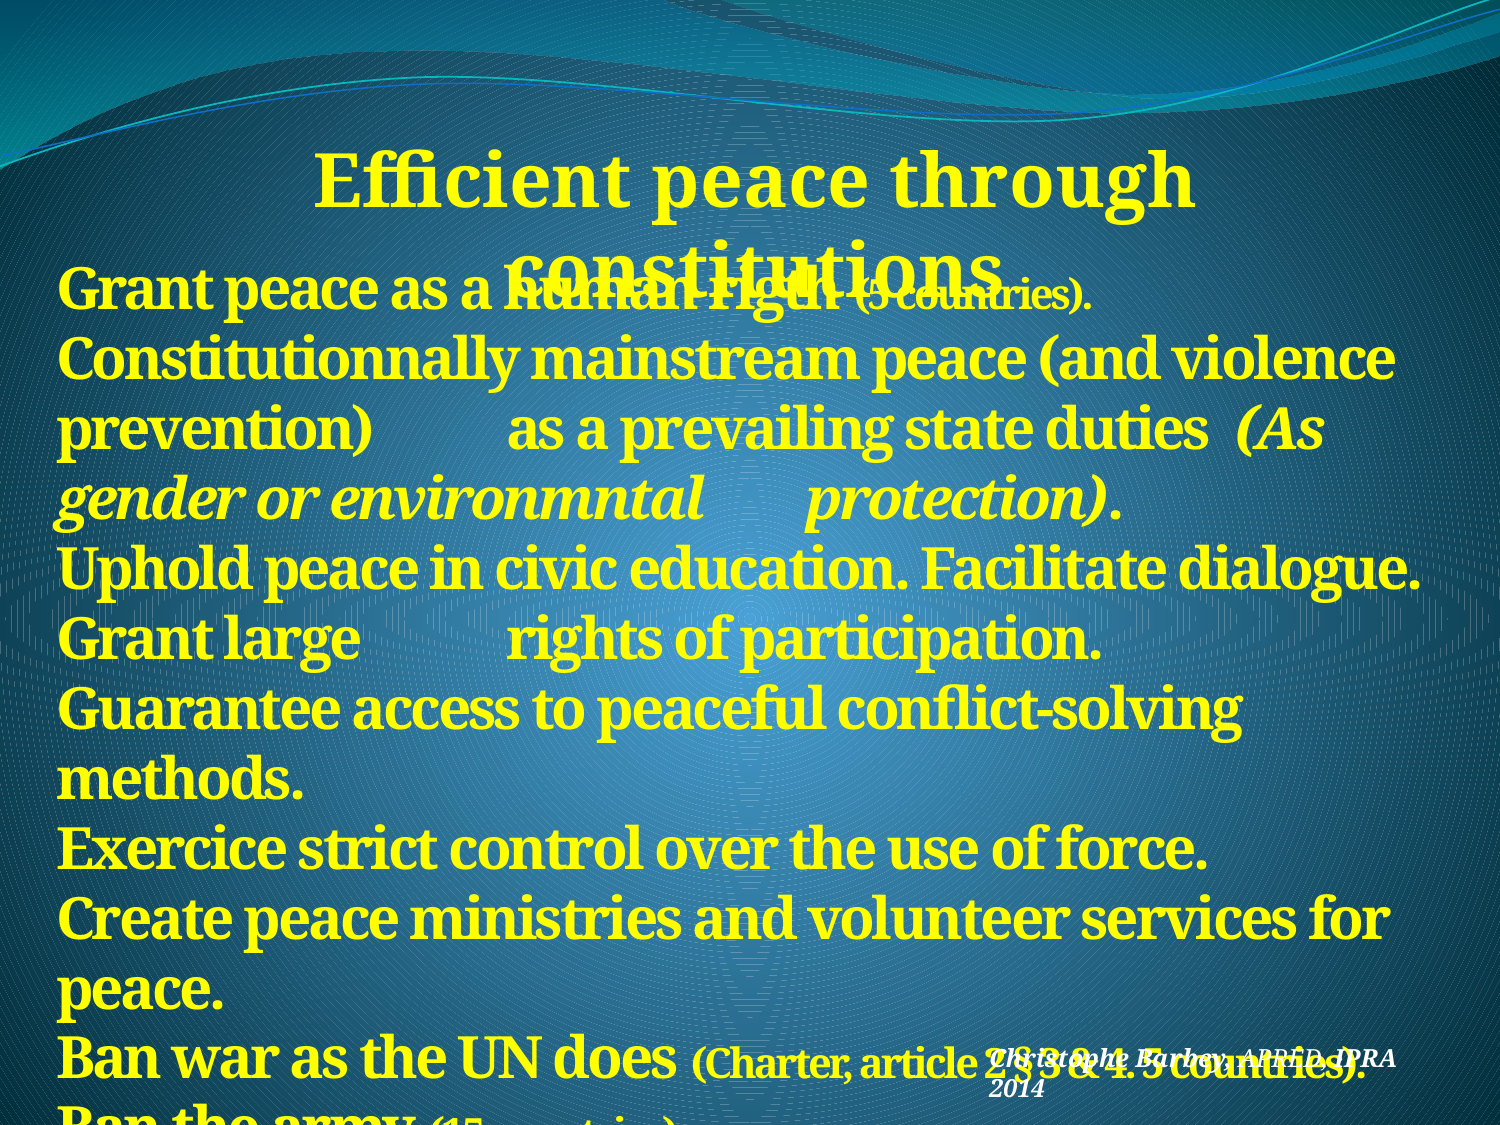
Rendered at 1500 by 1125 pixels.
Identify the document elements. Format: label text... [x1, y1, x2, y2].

text_box Efficient peace through constitutions [123, 125, 1388, 243]
text_box Grant peace as a human rigth (5 countries). Constitutionnally mainstream peace (and violence prevention) as a prevailing state duties (As gender or environmntal protection). Uphold peace in civic education. Facilitate dialogue. Grant large rights of participation. Guarantee access to peaceful conflict-solving methods. Exercice strict control over the use of force. Create peace ministries and volunteer services for peace. Ban war as the UN does (Charter, article 2 § 3 & 4. 5 countries). Ban the army (15 countries). [41, 243, 1471, 1125]
text_box Christophe Barbey, APRED, IPRA 2014 [974, 1034, 1459, 1110]
